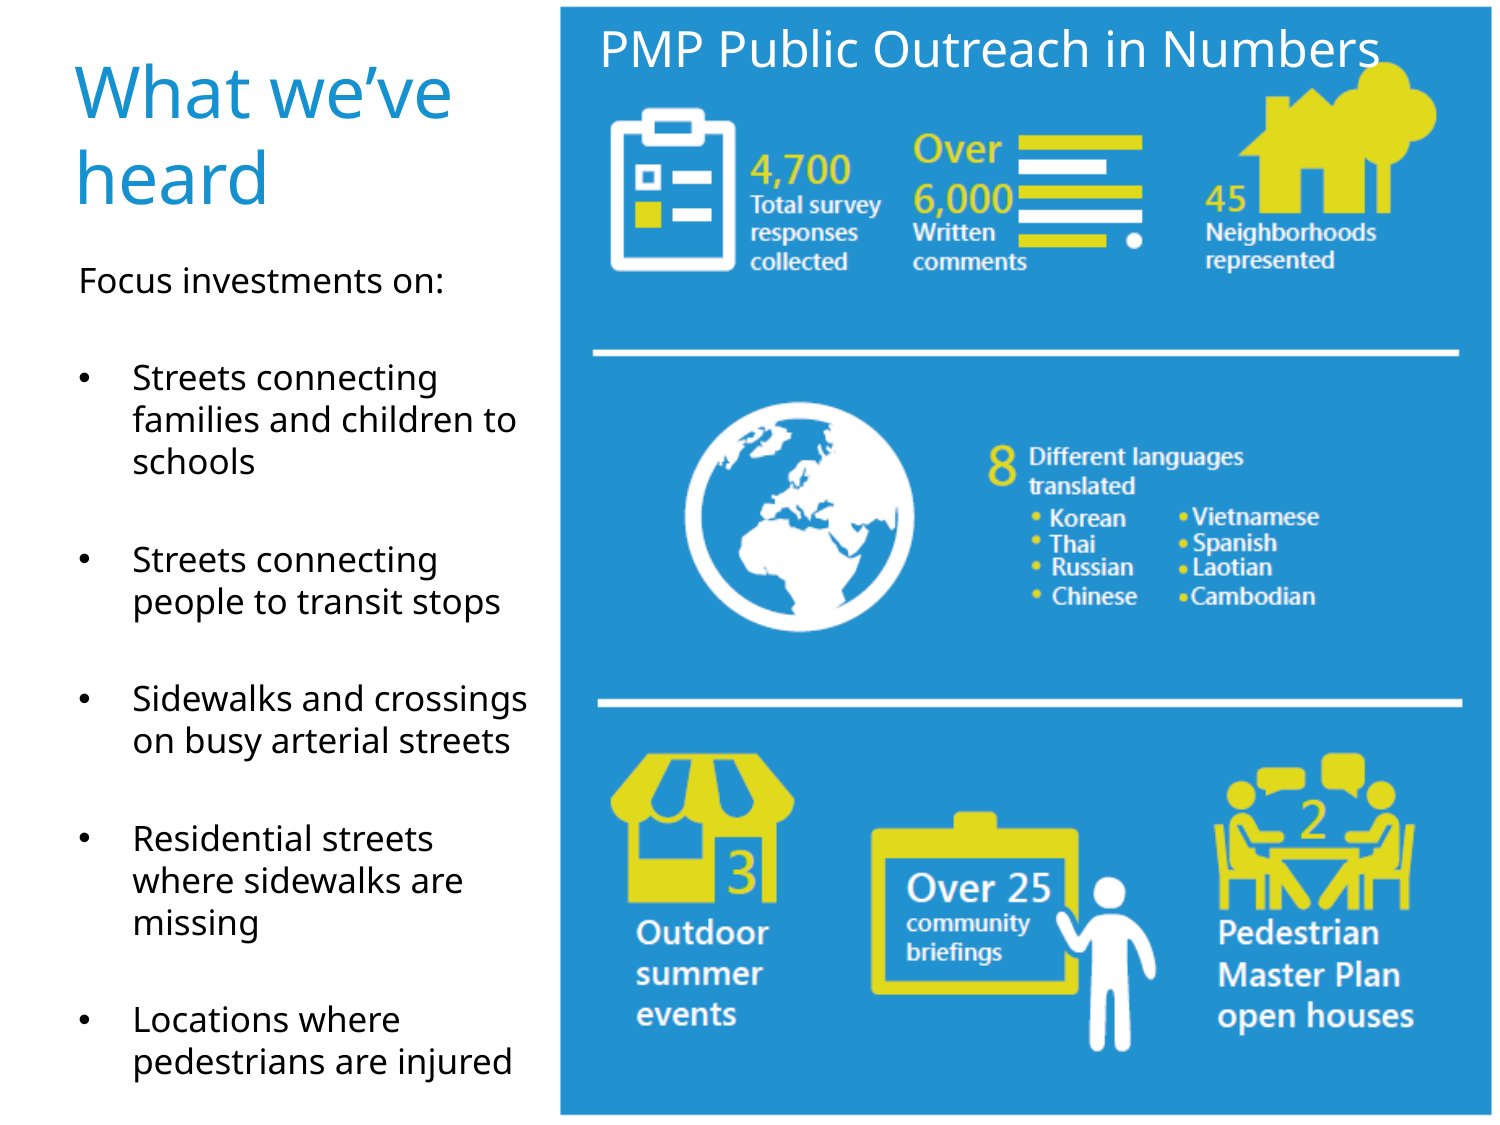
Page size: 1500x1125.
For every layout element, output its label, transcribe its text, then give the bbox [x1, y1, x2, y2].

title What we’ve heard [59, 39, 546, 227]
picture [551, 0, 1500, 1125]
list Focus investments on: Streets connecting families and children to schools Streets connecting people to transit stops Sidewalks and crossings on busy arterial streets Residential streets where sidewalks are missing Locations where pedestrians are injured [63, 250, 544, 1125]
